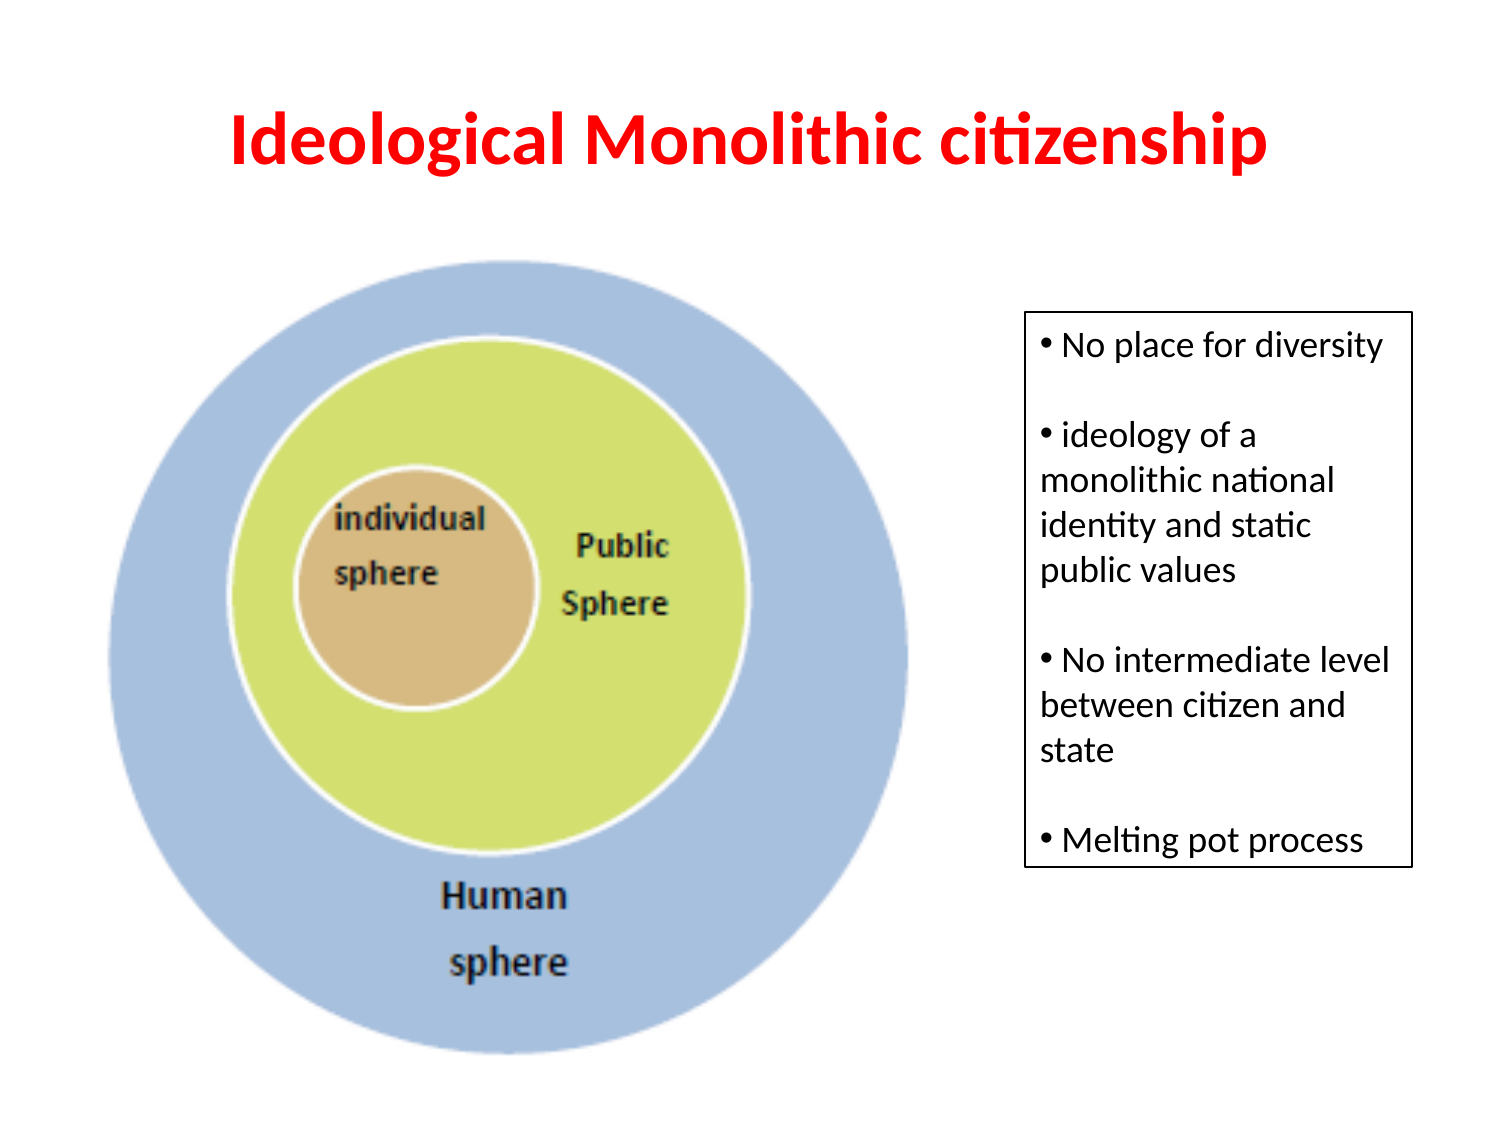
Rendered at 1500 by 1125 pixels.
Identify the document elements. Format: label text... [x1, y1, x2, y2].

title Ideological Monolithic citizenship [75, 43, 1425, 225]
text_box No place for diversity ideology of a monolithic national identity and static public values No intermediate level between citizen and state Melting pot process [1024, 312, 1413, 868]
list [24, 237, 1001, 1104]
